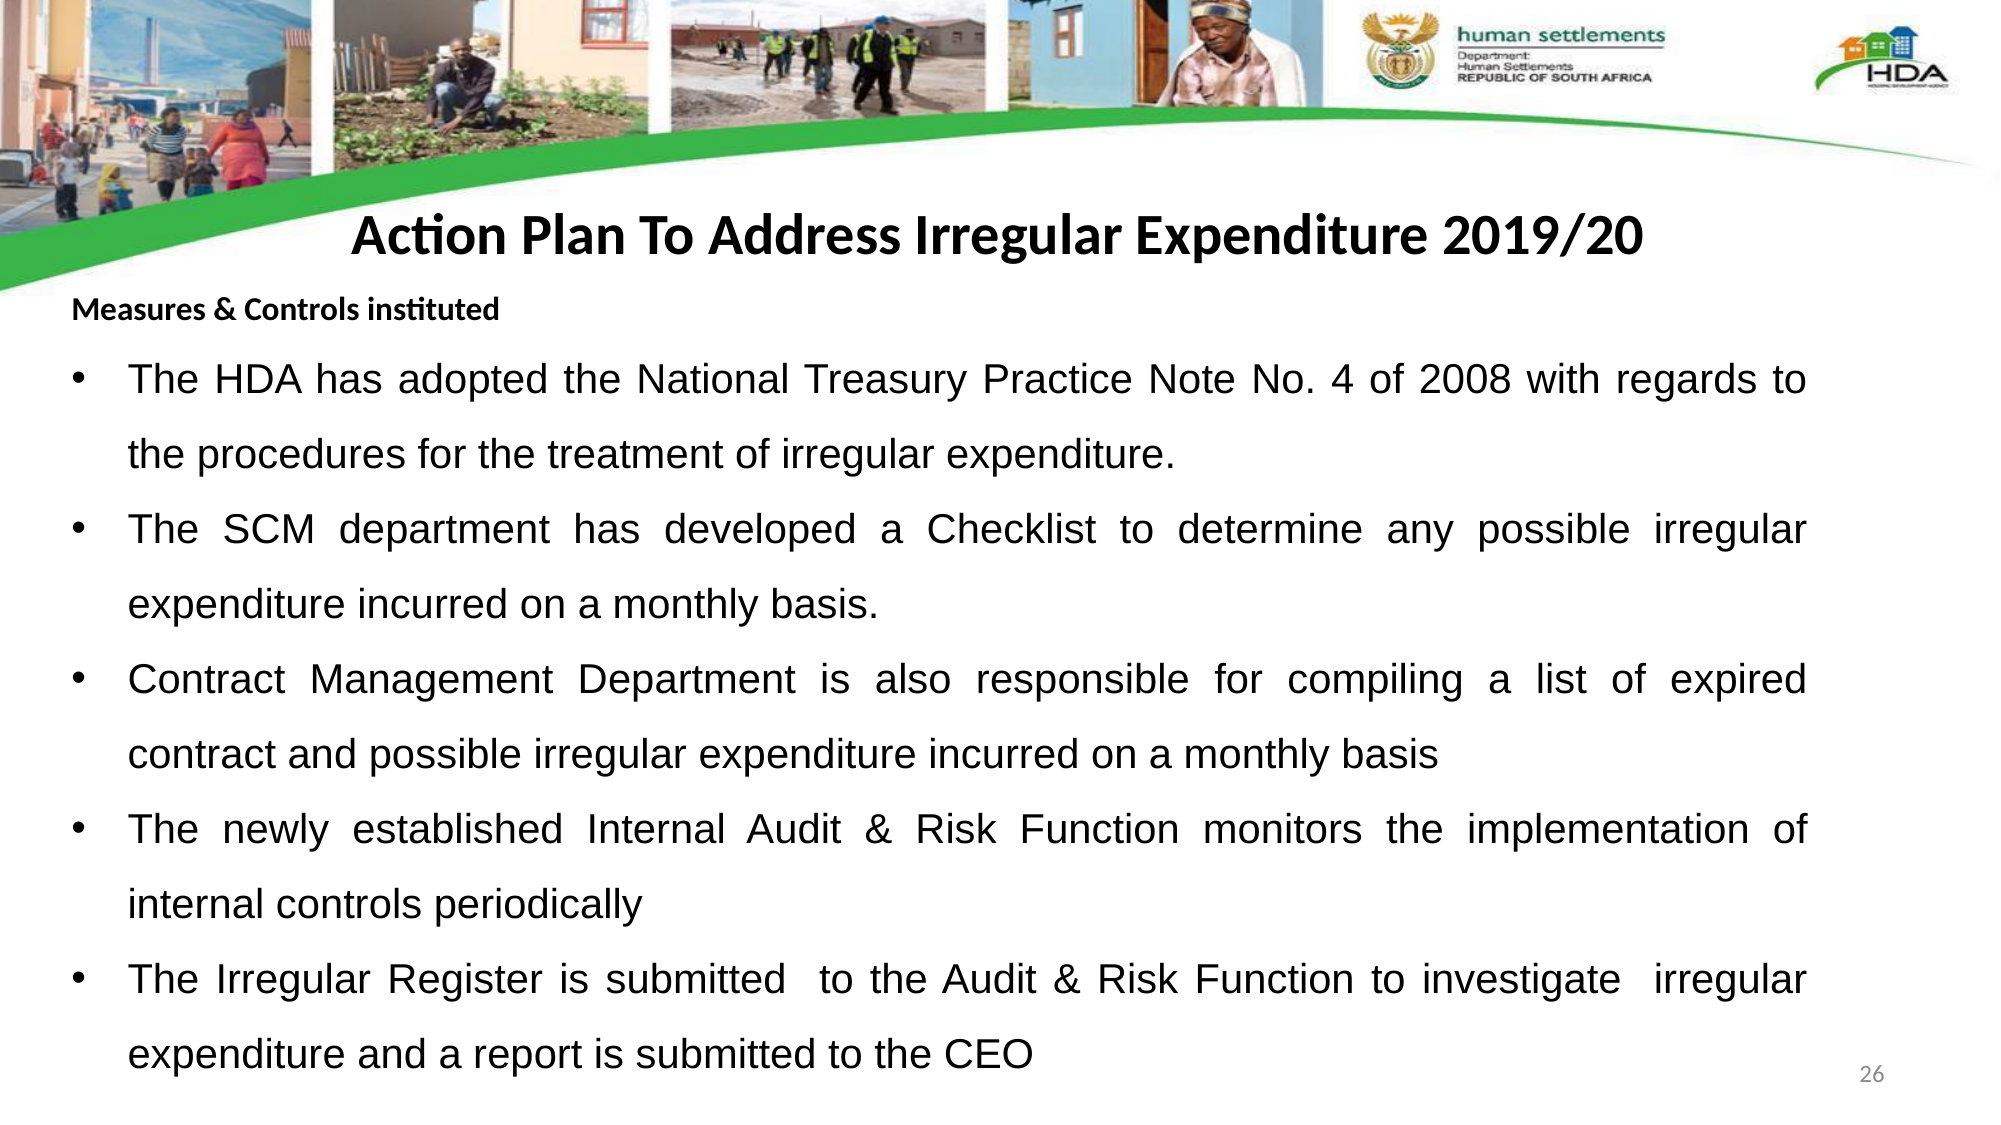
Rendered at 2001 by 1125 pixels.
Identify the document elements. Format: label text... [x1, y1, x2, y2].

title Action Plan To Address Irregular Expenditure 2019/20 [323, 172, 1674, 259]
text_box Measures & Controls instituted The HDA has adopted the National Treasury Practice Note No. 4 of 2008 with regards to the procedures for the treatment of irregular expenditure. The SCM department has developed a Checklist to determine any possible irregular expenditure incurred on a monthly basis. Contract Management Department is also responsible for compiling a list of expired contract and possible irregular expenditure incurred on a monthly basis The newly established Internal Audit & Risk Function monitors the implementation of internal controls periodically The Irregular Register is submitted to the Audit & Risk Function to investigate irregular expenditure and a report is submitted to the CEO [56, 259, 1824, 1125]
slide_number 26 [1433, 1042, 1900, 1103]
picture [0, 0, 2000, 300]
